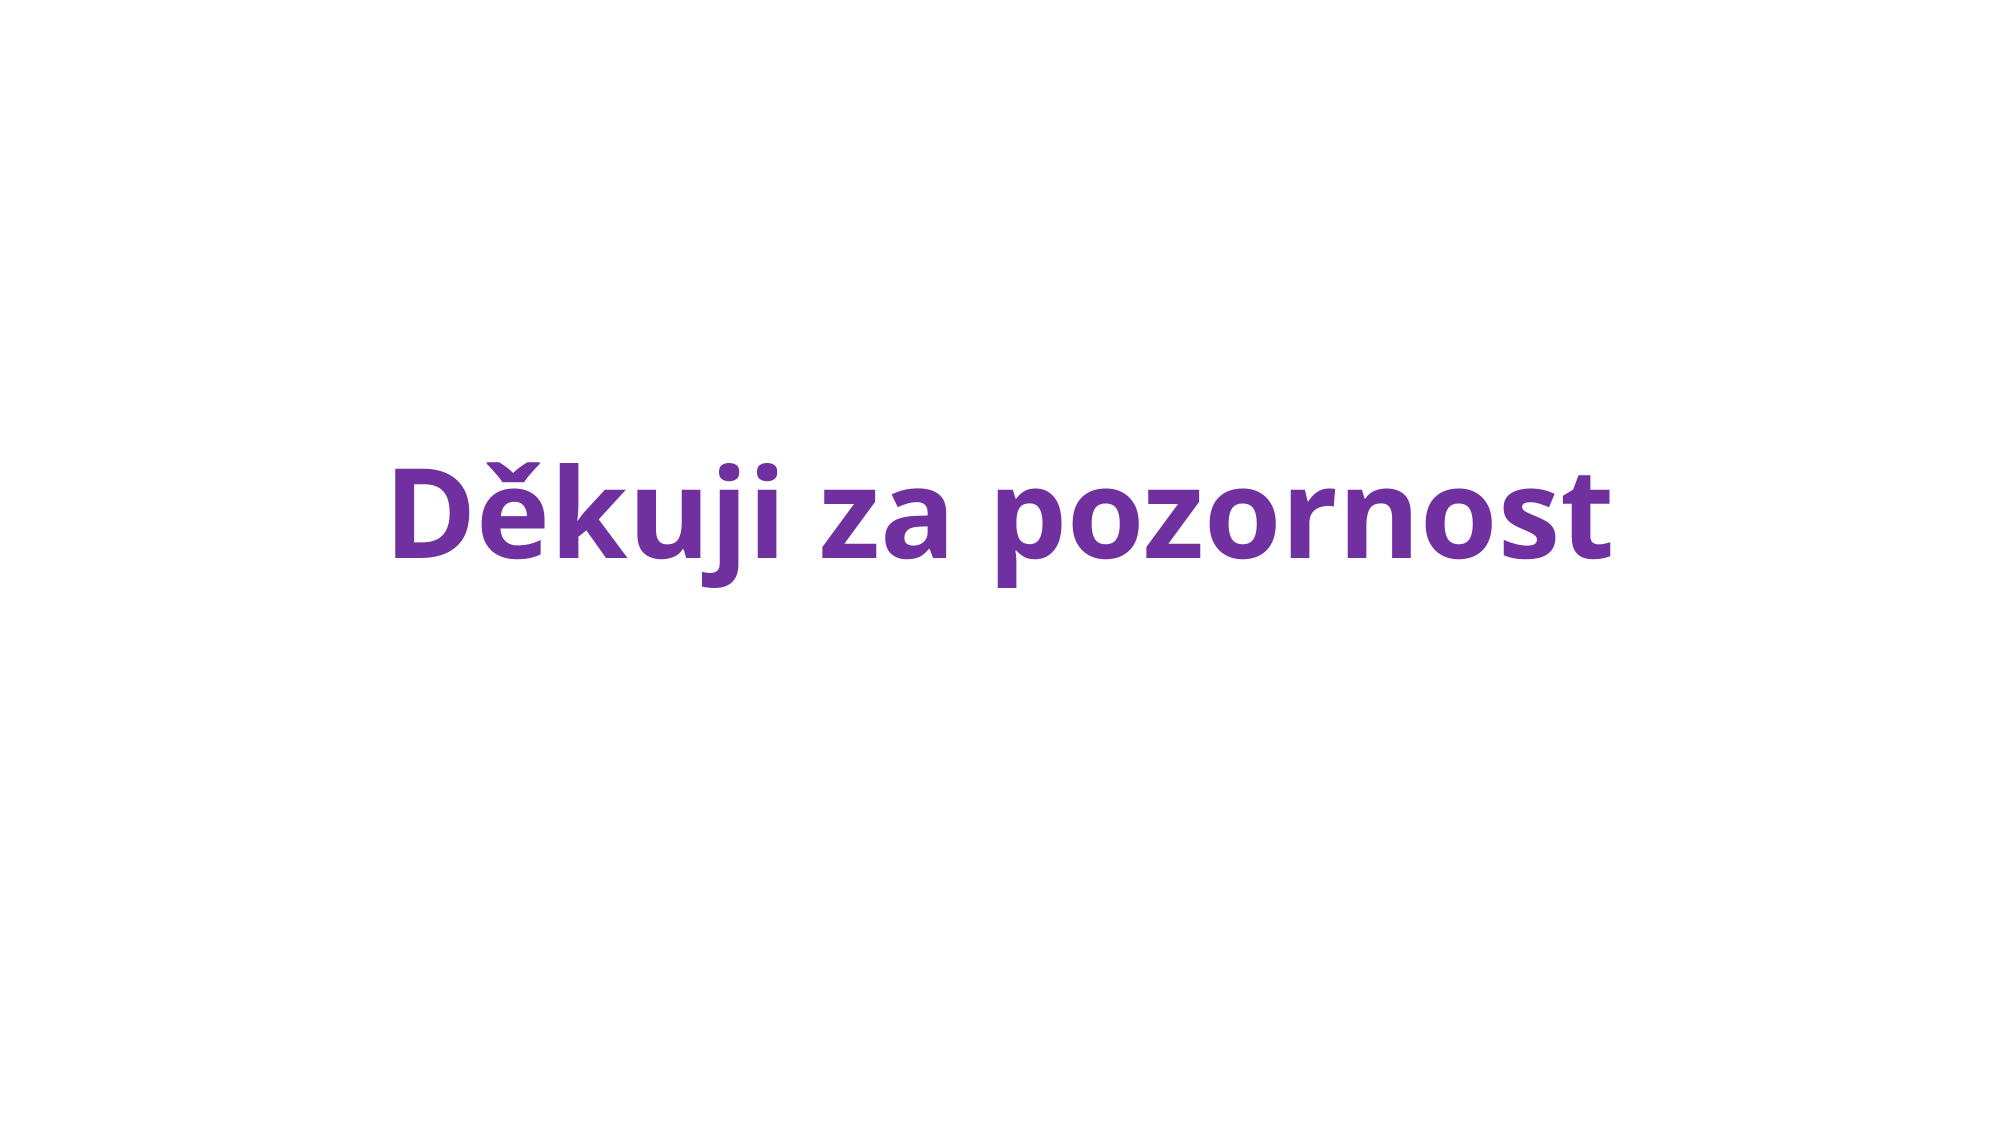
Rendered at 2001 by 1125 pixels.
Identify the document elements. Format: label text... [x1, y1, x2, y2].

title Děkuji za pozornost [137, 409, 1863, 627]
